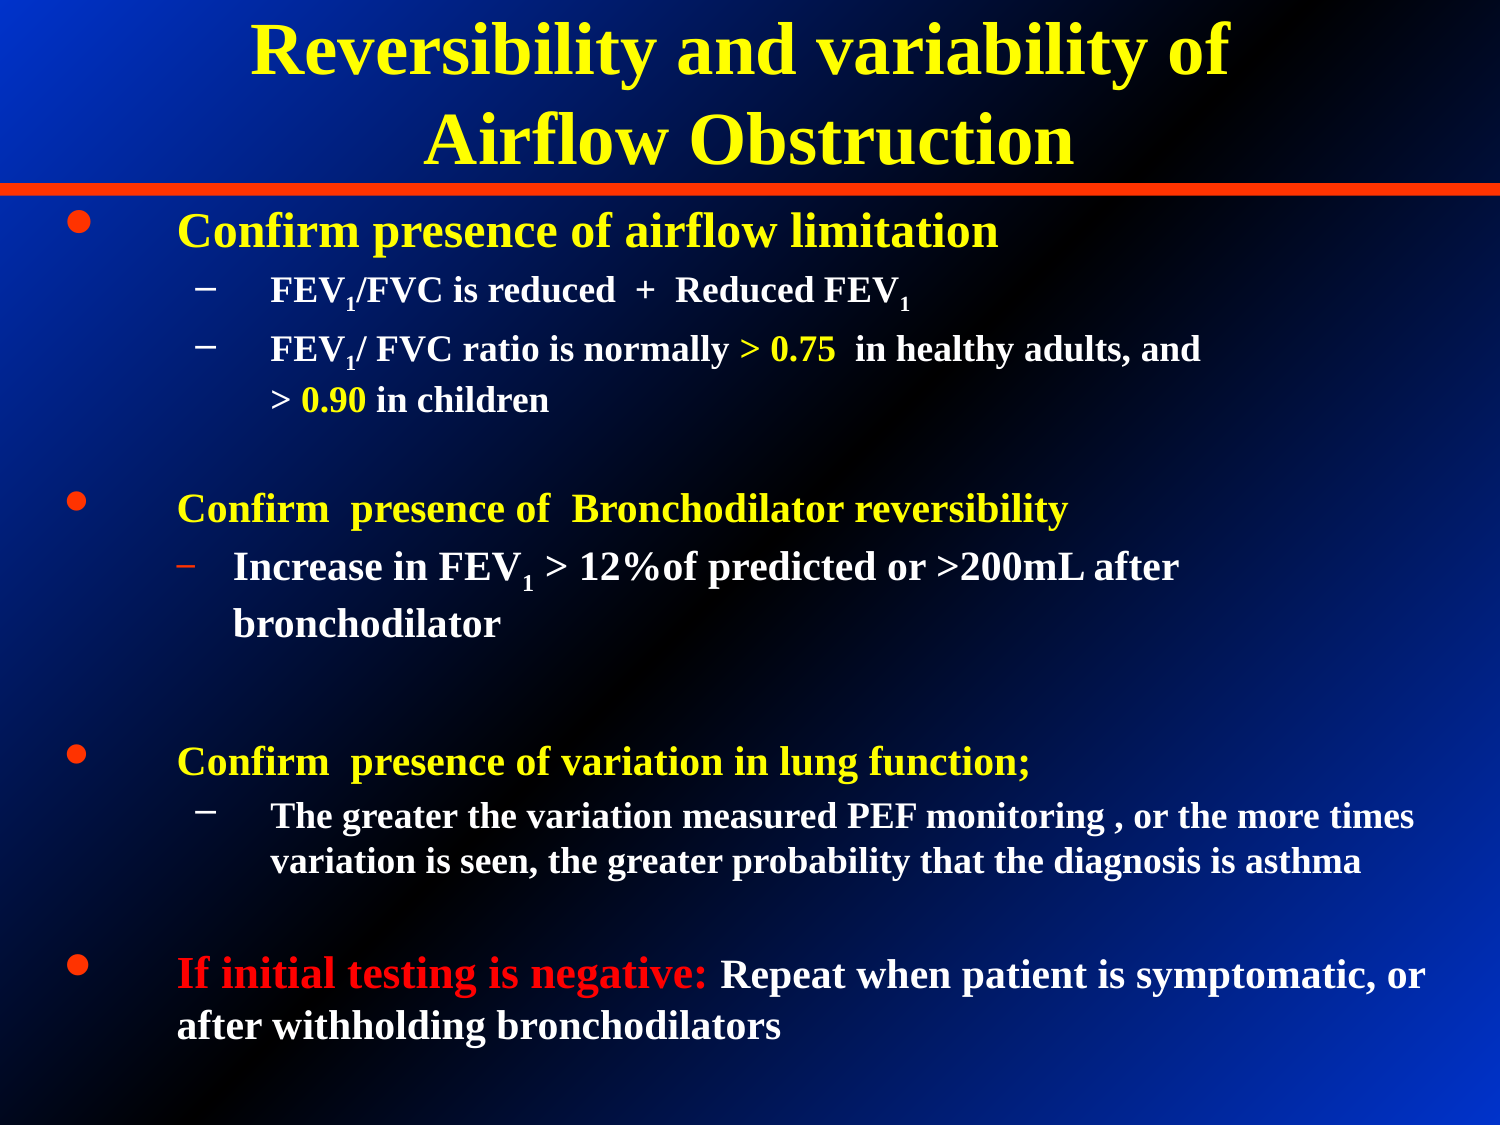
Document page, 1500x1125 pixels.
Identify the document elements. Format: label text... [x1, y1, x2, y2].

list Confirm presence of airflow limitation FEV1/FVC is reduced + Reduced FEV1 FEV1/ FVC ratio is normally > 0.75 in healthy adults, and > 0.90 in children Confirm presence of Bronchodilator reversibility Increase in FEV1 > 12%of predicted or >200mL after bronchodilator Confirm presence of variation in lung function; The greater the variation measured PEF monitoring , or the more times variation is seen, the greater probability that the diagnosis is asthma If initial testing is negative: Repeat when patient is symptomatic, or after withholding bronchodilators [48, 189, 1460, 1125]
title Reversibility and variability of Airflow Obstruction [112, 0, 1388, 180]
